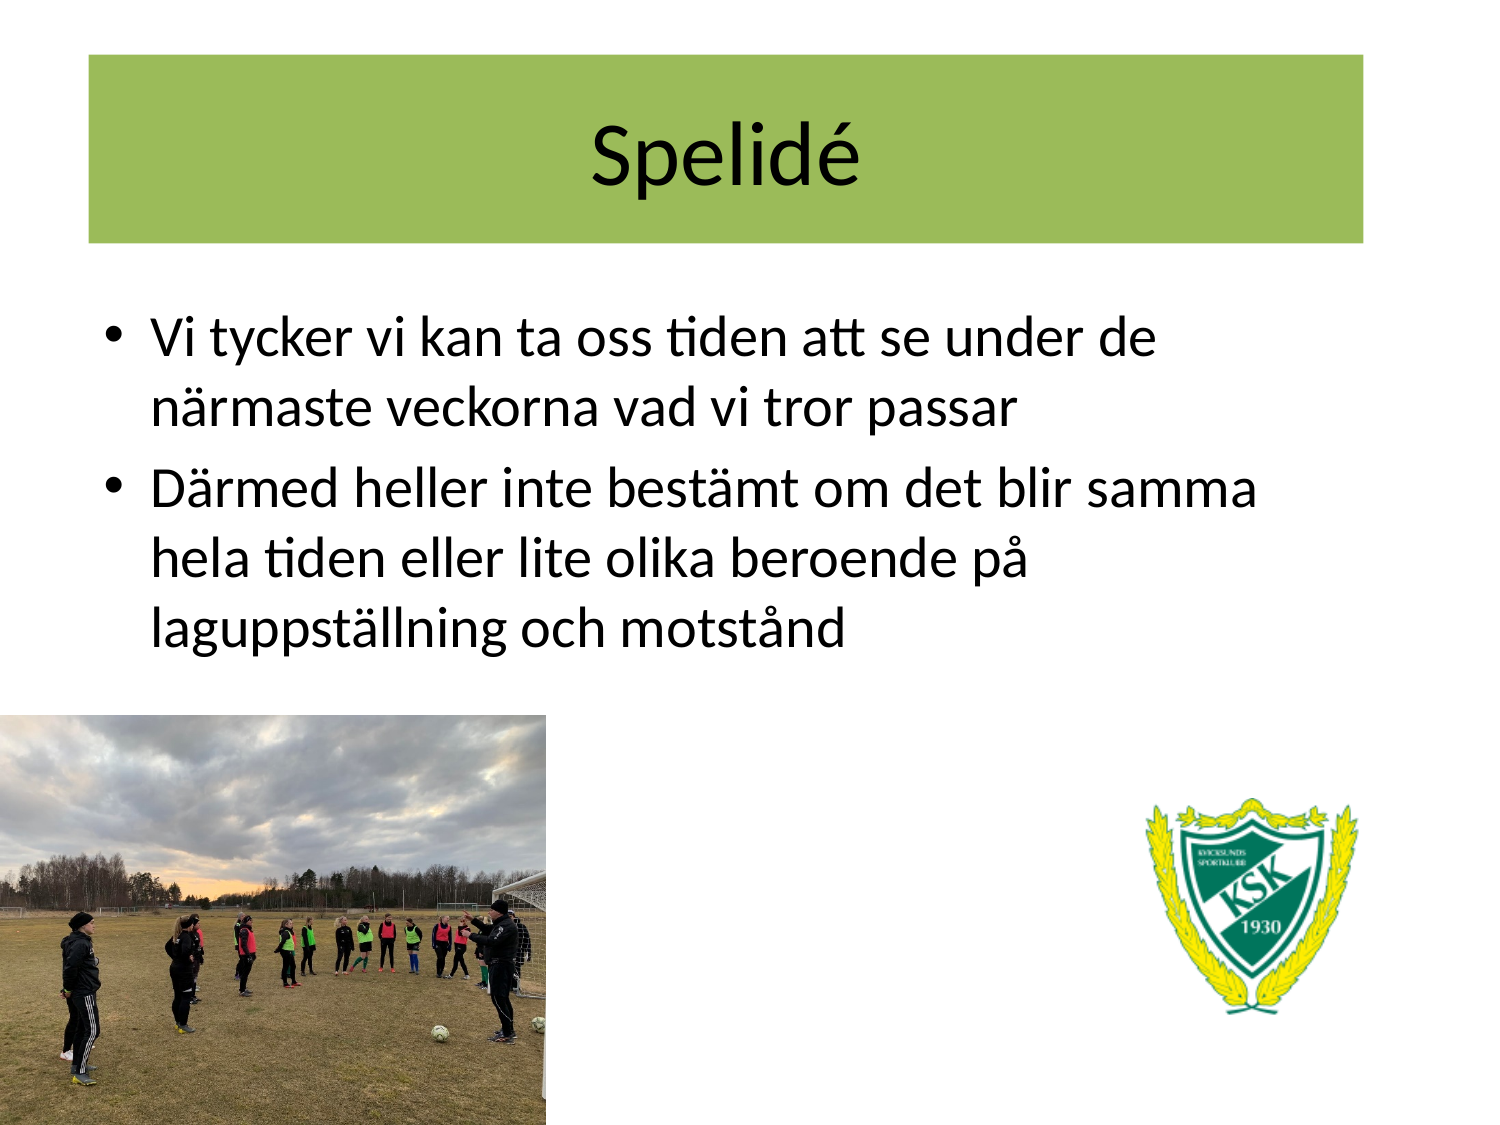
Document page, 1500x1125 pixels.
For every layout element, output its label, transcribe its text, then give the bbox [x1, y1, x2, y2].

picture [1056, 798, 1449, 1018]
picture [0, 715, 546, 1125]
title Spelidé [88, 54, 1364, 244]
subtitle Vi tycker vi kan ta oss tiden att se under de närmaste veckorna vad vi tror passar Därmed heller inte bestämt om det blir samma hela tiden eller lite olika beroende på laguppställning och motstånd [88, 290, 1364, 965]
